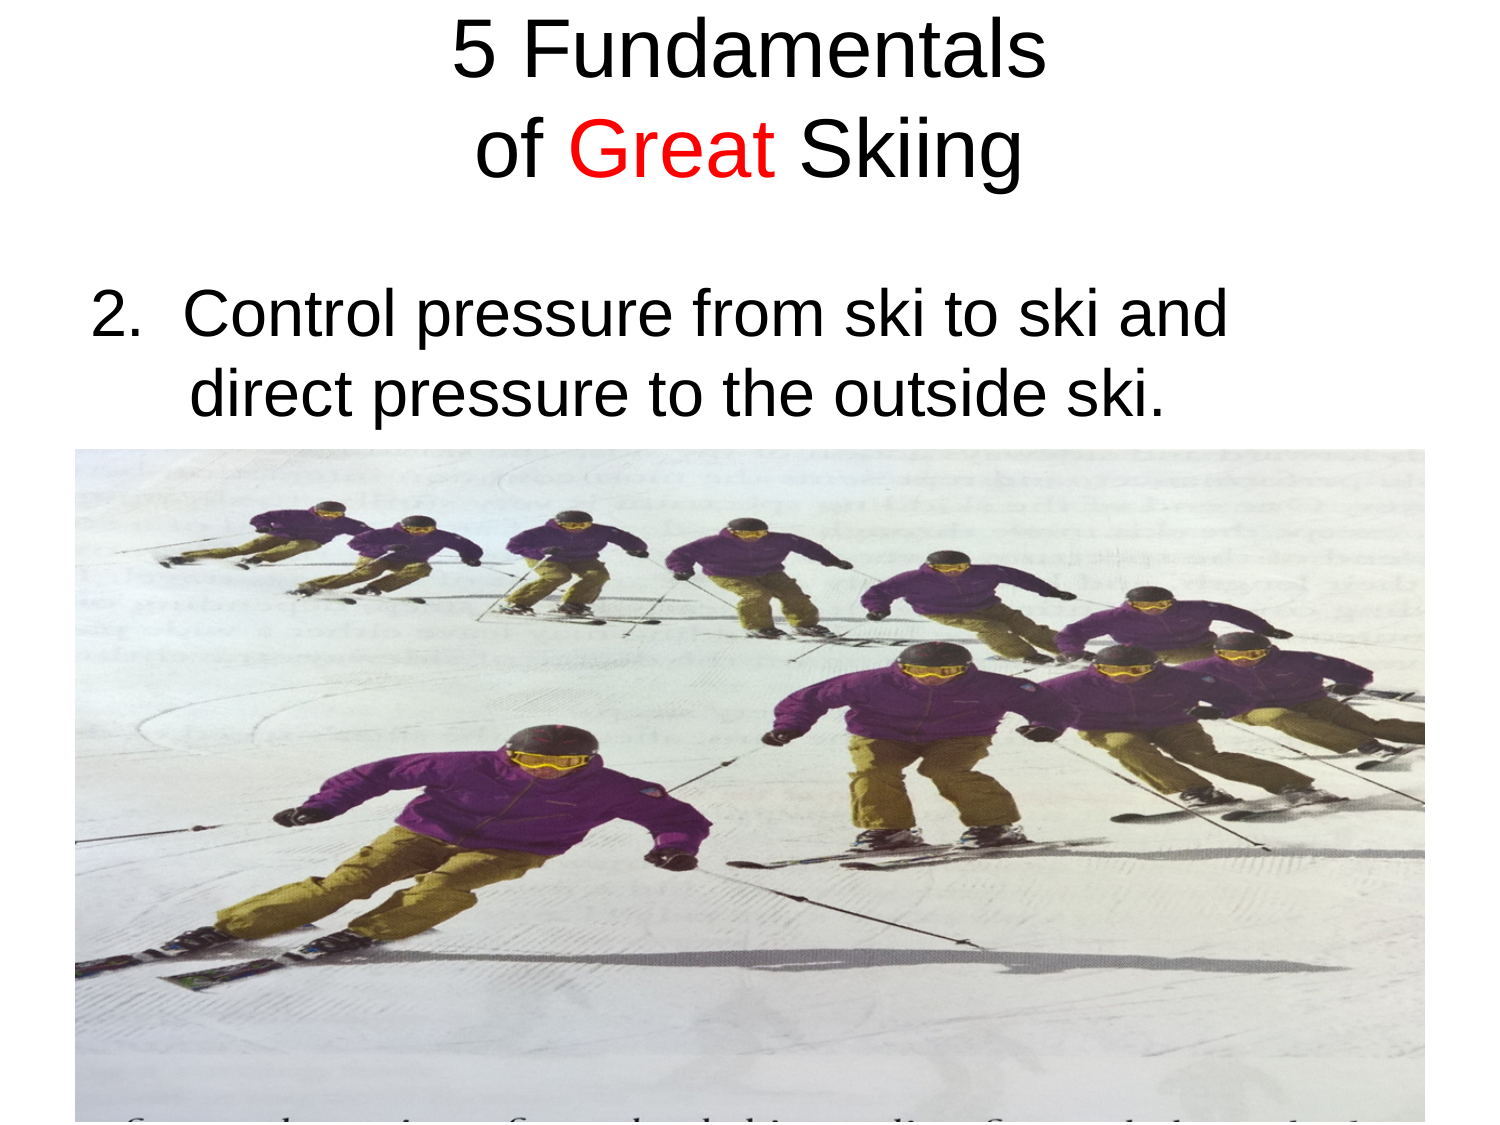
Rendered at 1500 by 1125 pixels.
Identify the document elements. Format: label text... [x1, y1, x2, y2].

list 2. Control pressure from ski to ski and direct pressure to the outside ski. [75, 262, 1425, 449]
title 5 Fundamentals of Great Skiing [75, 50, 1425, 238]
picture [74, 449, 1426, 1122]
